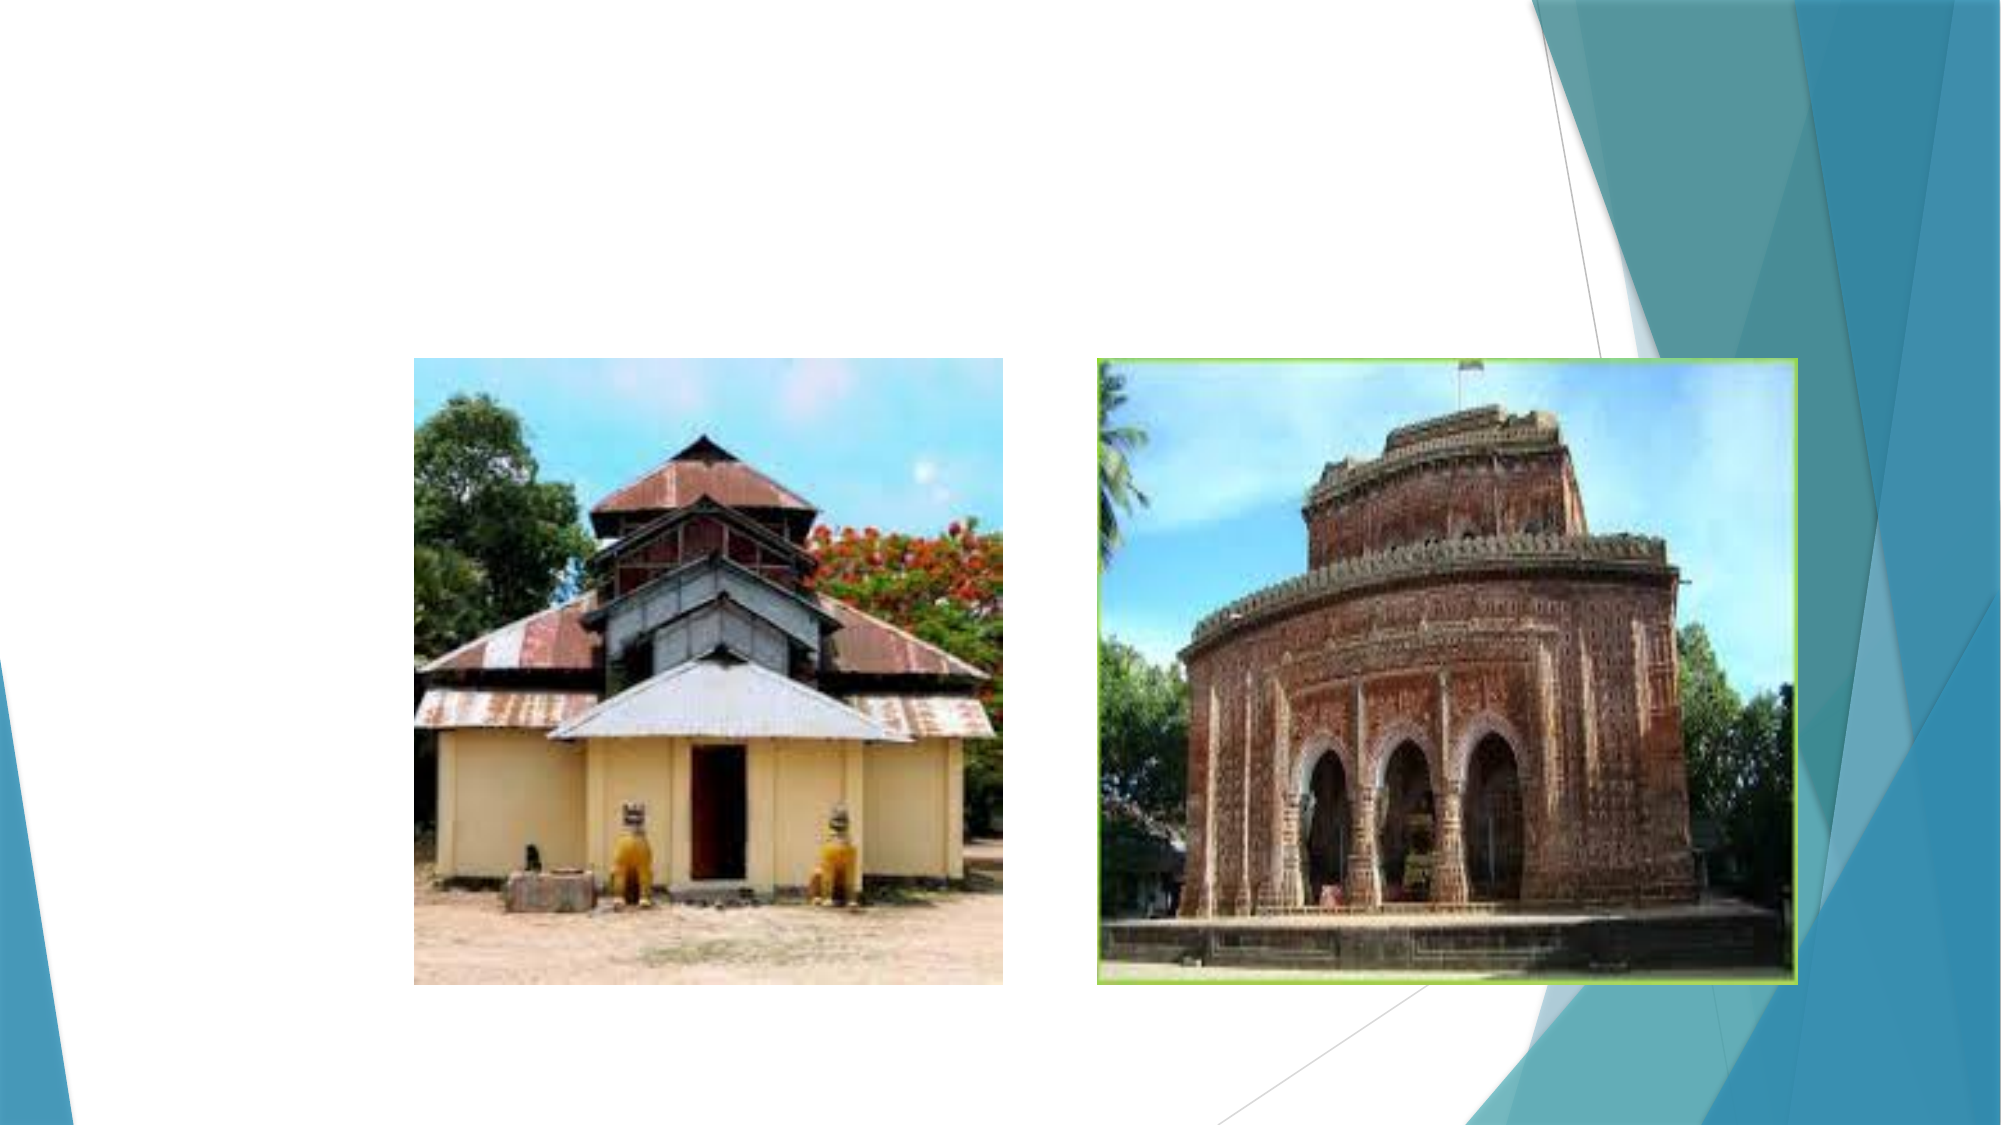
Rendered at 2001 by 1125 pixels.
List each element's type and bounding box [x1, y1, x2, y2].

text_box [414, 357, 1798, 986]
